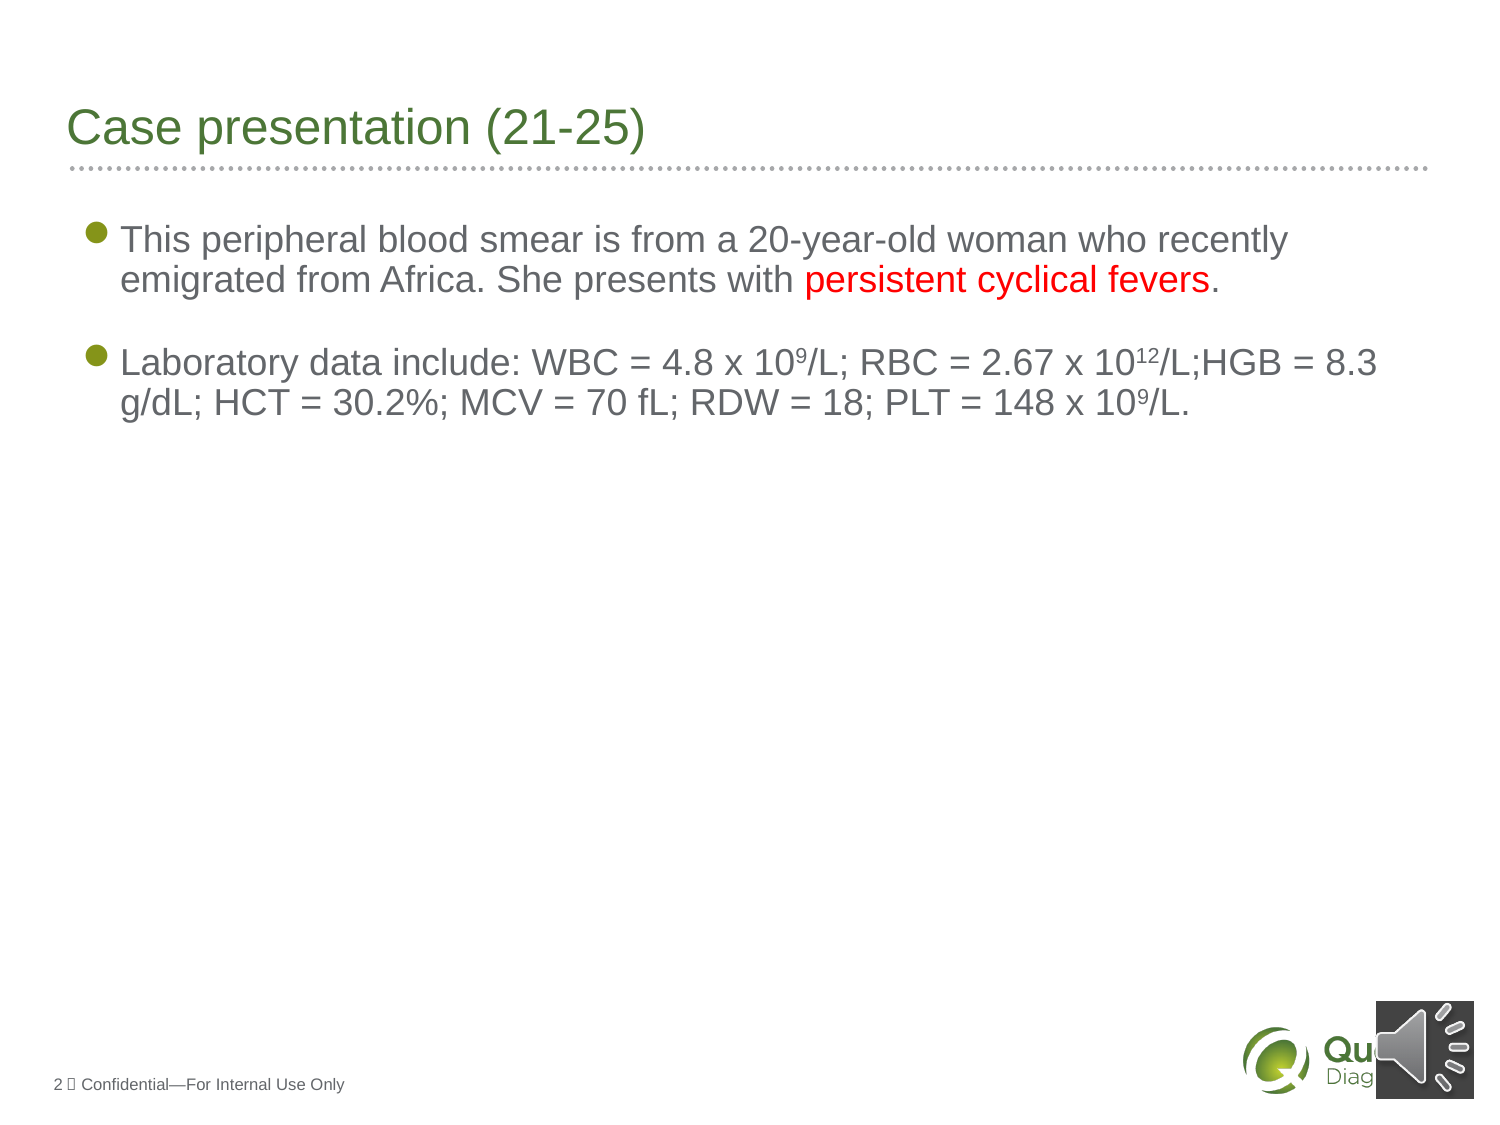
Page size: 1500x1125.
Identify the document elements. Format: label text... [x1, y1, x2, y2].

title Case presentation (21-25) [50, 19, 1438, 164]
list This peripheral blood smear is from a 20-year-old woman who recently emigrated from Africa. She presents with persistent cyclical fevers. Laboratory data include: WBC = 4.8 x 109/L; RBC = 2.67 x 1012/L;HGB = 8.3 g/dL; HCT = 30.2%; MCV = 70 fL; RDW = 18; PLT = 148 x 109/L. [67, 212, 1440, 903]
picture [1243, 999, 1476, 1101]
